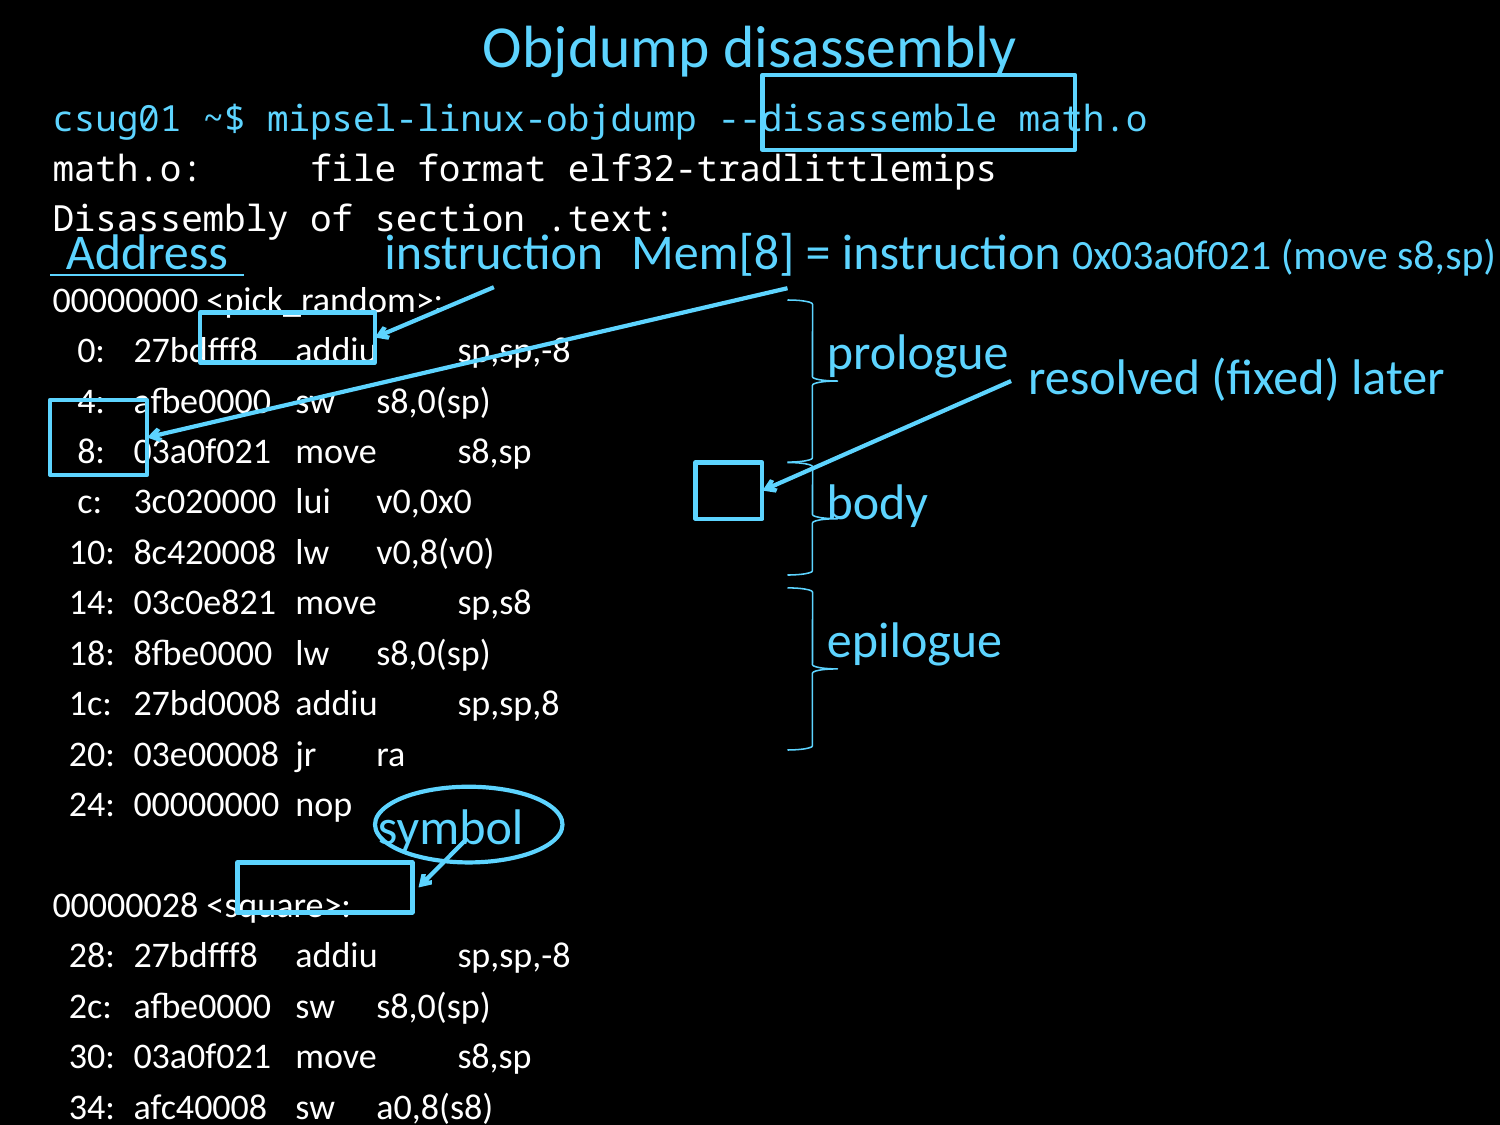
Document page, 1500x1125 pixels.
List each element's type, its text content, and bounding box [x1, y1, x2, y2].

text_box Mem[8] = instruction 0x03a0f021 (move s8,sp) [616, 212, 1500, 288]
list csug01 ~$ mipsel-linux-objdump --disassemble math.o math.o: file format elf32-tradlittlemips Disassembly of section .text: 00000000 <pick_random>: 0: 27bdfff8 addiu sp,sp,-8 4: afbe0000 sw s8,0(sp) 8: 03a0f021 move s8,sp c: 3c020000 lui v0,0x0 10: 8c420008 lw v0,8(v0) 14: 03c0e821 move sp,s8 18: 8fbe0000 lw s8,0(sp) 1c: 27bd0008 addiu sp,sp,8 20: 03e00008 jr ra 24: 00000000 nop 00000028 <square>: 28: 27bdfff8 addiu sp,sp,-8 2c: afbe0000 sw s8,0(sp) 30: 03a0f021 move s8,sp 34: afc40008 sw a0,8(s8) … [37, 87, 1463, 1125]
text_box [787, 500, 814, 576]
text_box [762, 380, 1012, 491]
text_box epilogue [812, 599, 1018, 675]
text_box [372, 784, 565, 865]
text_box [693, 460, 764, 521]
text_box body [811, 500, 944, 538]
title Objdump disassembly [37, 0, 1463, 87]
text_box symbol [363, 786, 436, 862]
text_box Address [51, 212, 244, 274]
text_box Address [51, 283, 148, 288]
text_box symbol [502, 786, 539, 796]
text_box [235, 860, 415, 915]
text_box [146, 287, 788, 438]
text_box [791, 299, 814, 379]
text_box [760, 73, 1077, 152]
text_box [418, 837, 468, 888]
text_box prologue [812, 311, 1024, 382]
text_box instruction [369, 212, 616, 286]
text_box [48, 398, 149, 477]
text_box resolved (fixed) later [1013, 336, 1461, 412]
text_box [787, 587, 814, 751]
text_box symbol [509, 853, 539, 862]
